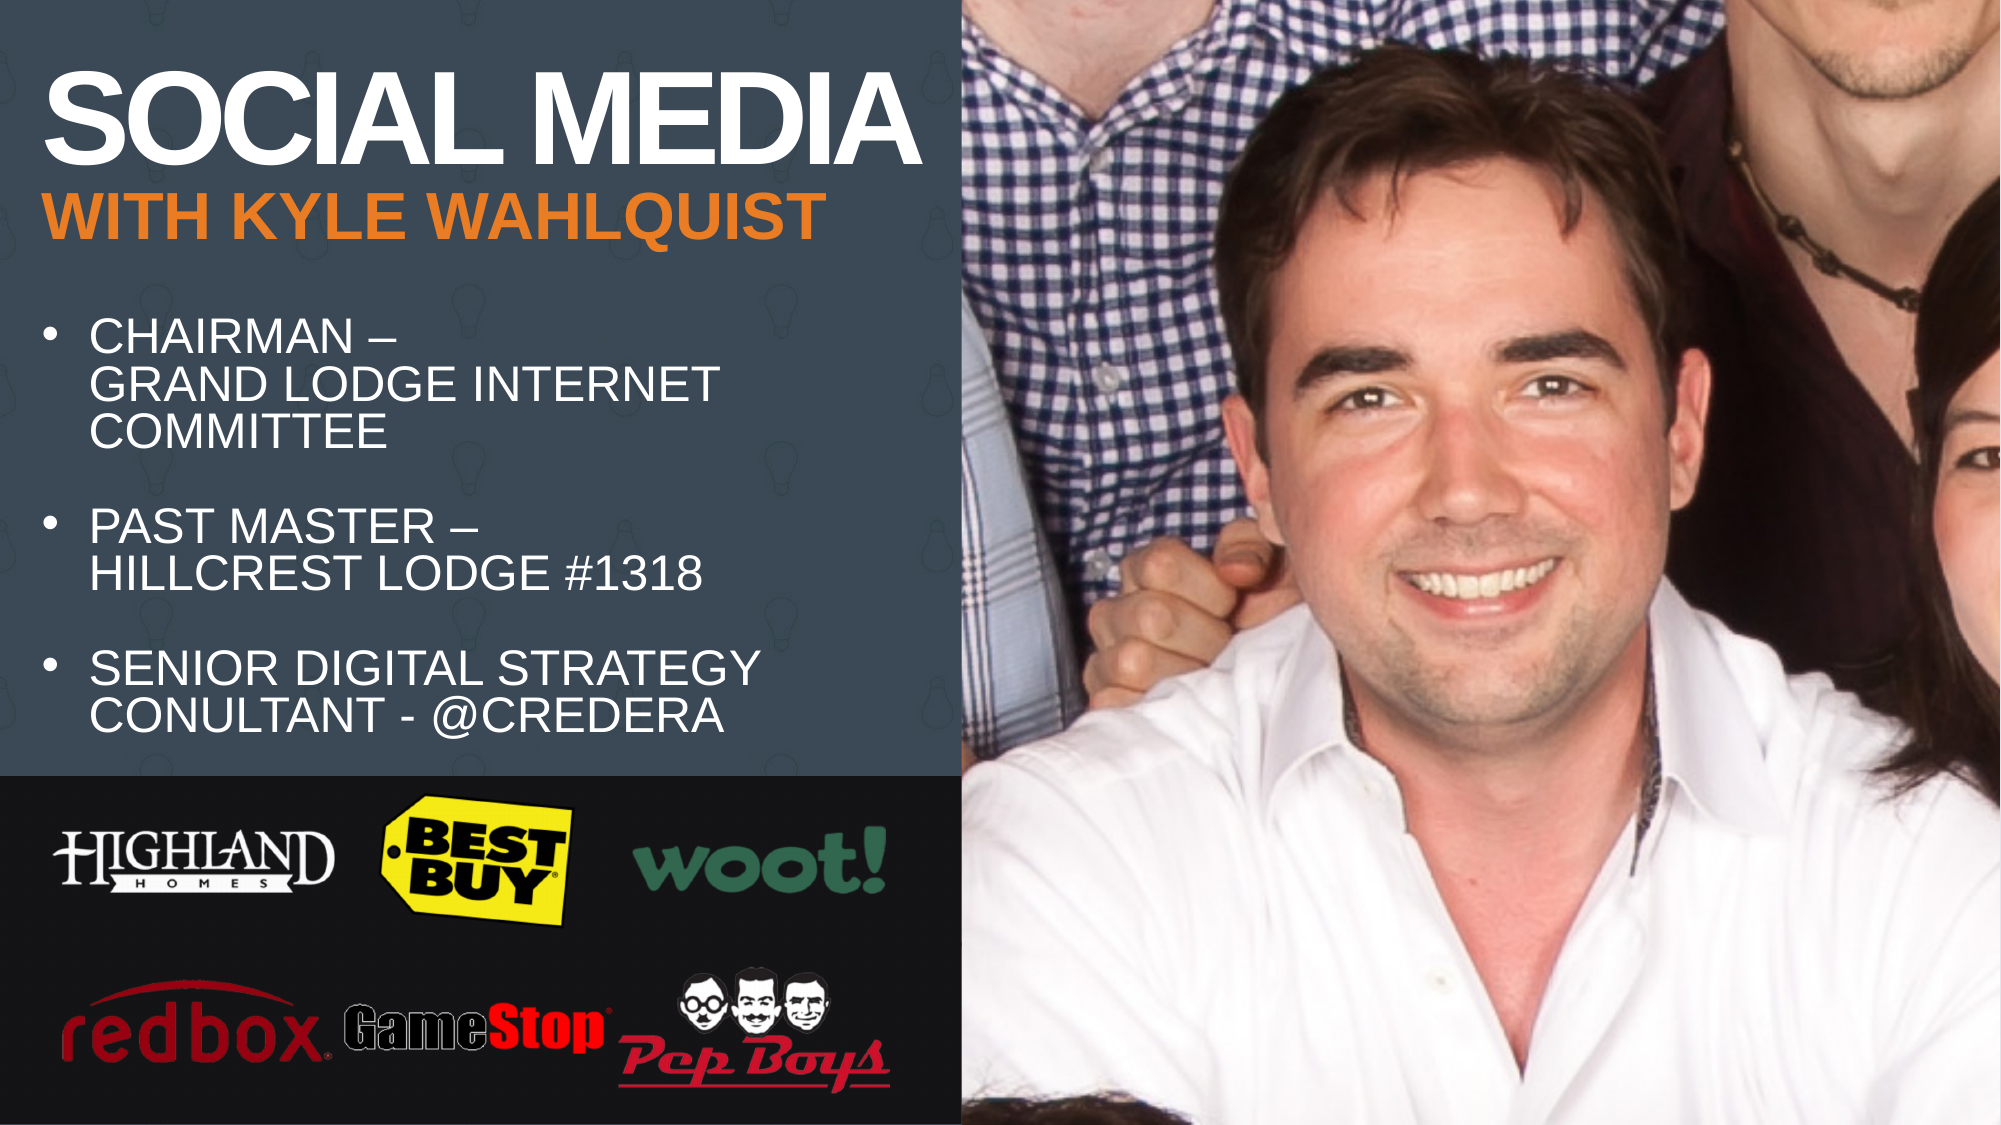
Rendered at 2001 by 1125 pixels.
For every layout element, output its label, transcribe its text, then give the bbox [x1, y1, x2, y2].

picture [0, 0, 2000, 1125]
text_box [0, 0, 959, 776]
text_box SOCIAL MEDIA WITH KYLE WAHLQUIST CHAIRMAN – GRAND LODGE INTERNET COMMITTEE PAST MASTER – HILLCREST LODGE #1318 SENIOR DIGITAL STRATEGY CONULTANT - @CREDERA [38, 63, 955, 743]
